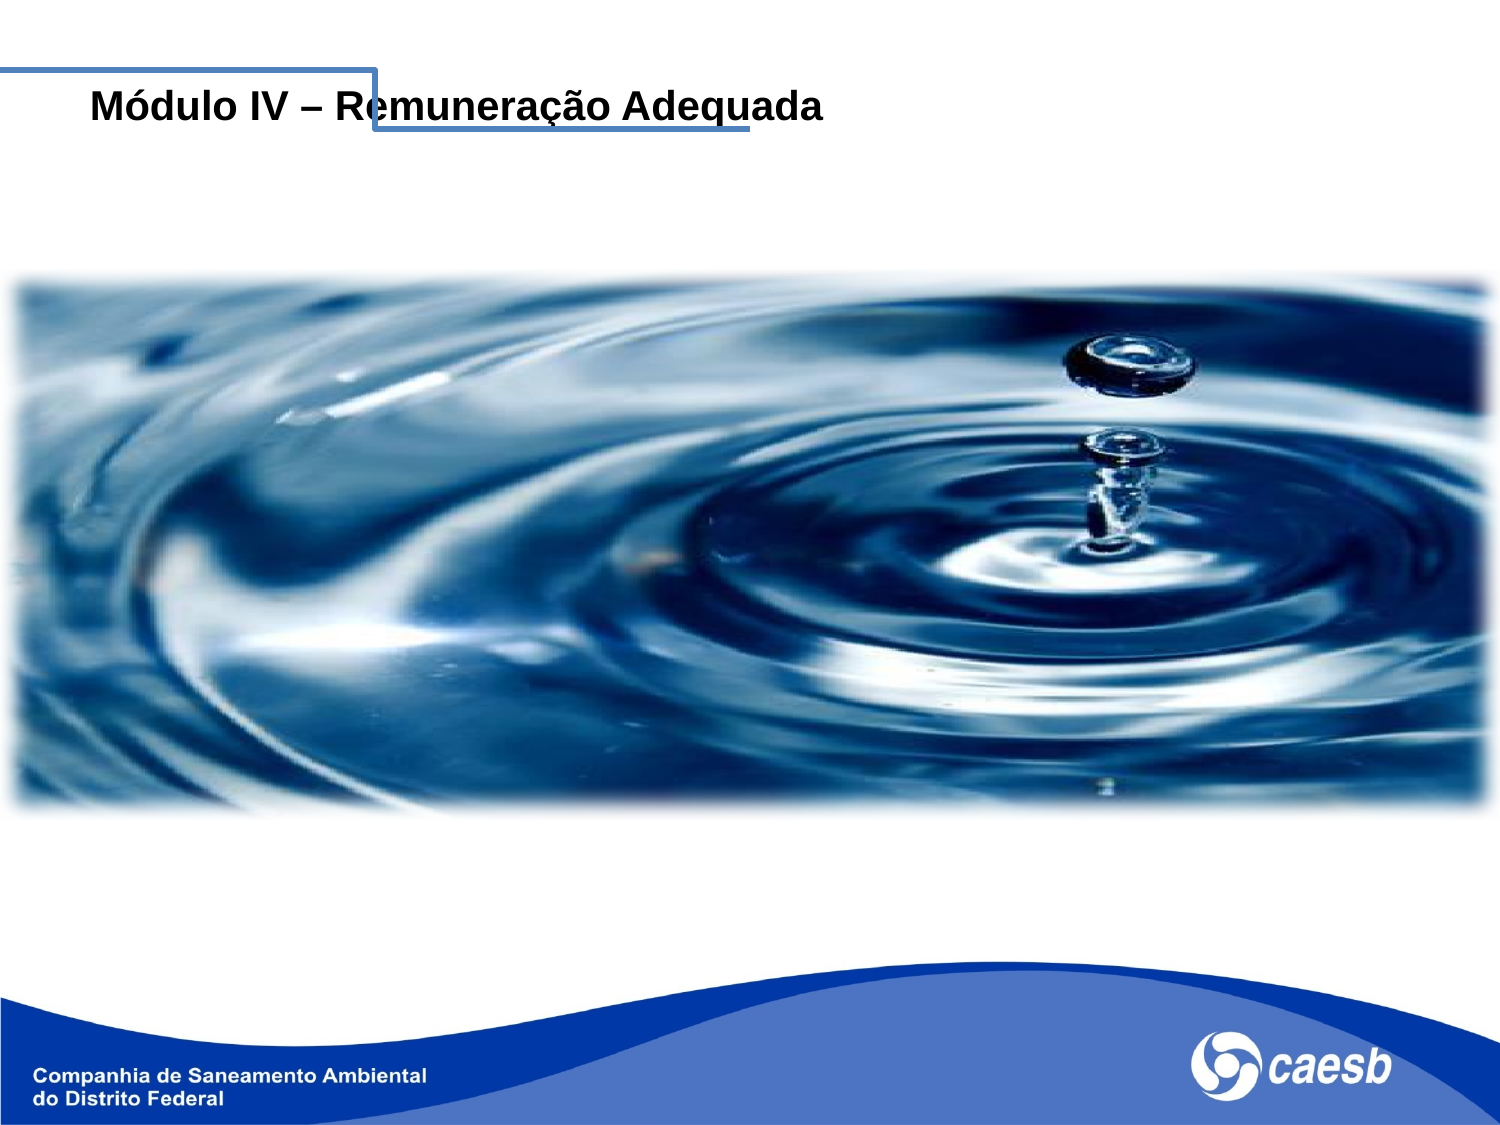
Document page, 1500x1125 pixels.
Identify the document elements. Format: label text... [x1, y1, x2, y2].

picture [0, 0, 1500, 1125]
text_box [0, 70, 751, 130]
text_box Módulo IV – Remuneração Adequada [74, 71, 1400, 267]
